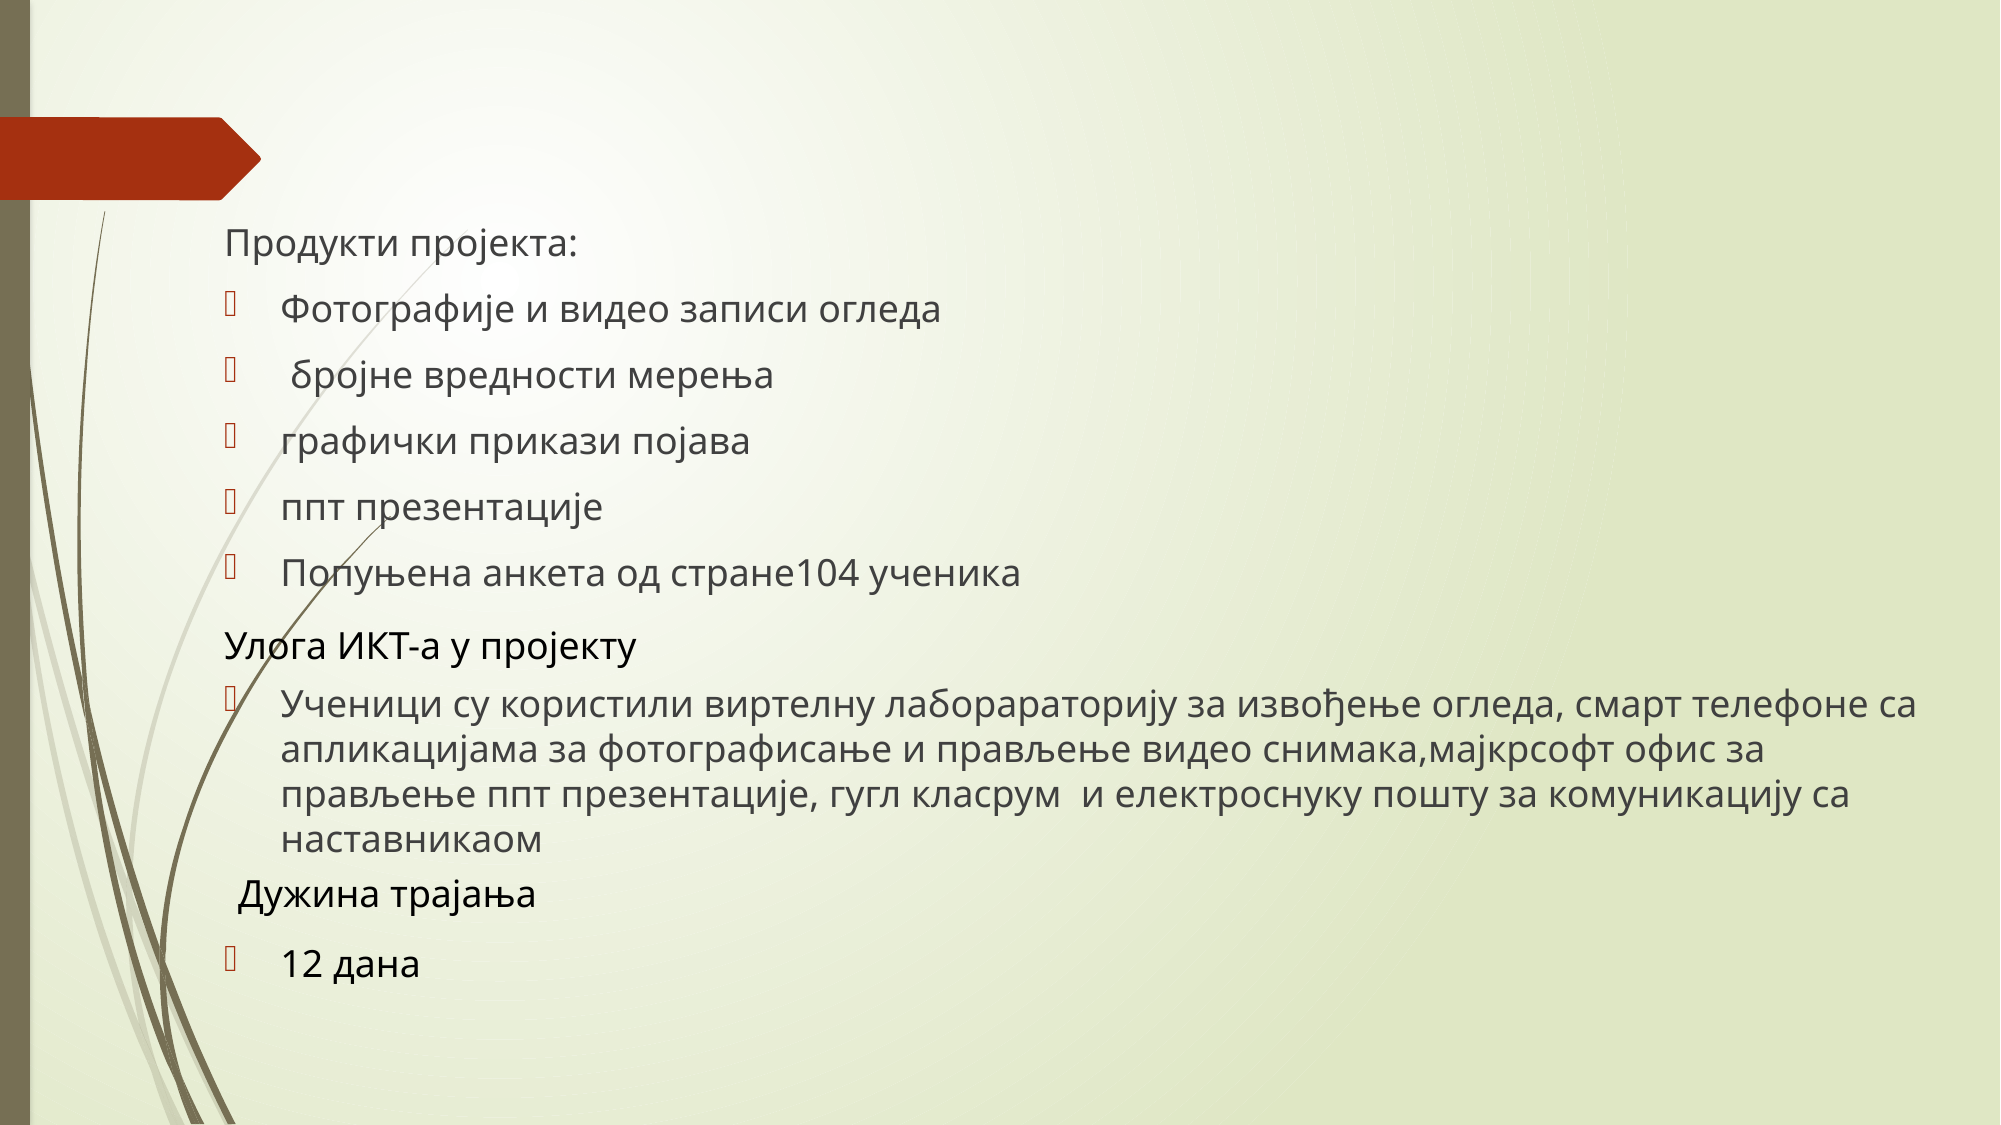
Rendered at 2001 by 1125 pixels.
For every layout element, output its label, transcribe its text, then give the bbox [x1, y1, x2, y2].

list Продукти пројекта: Фотографије и видео записи огледа бројне вредности мерења графички прикази појава ппт презентације Попуњена анкета од стране104 ученика Ученици су користили виртелну лаборараторију за извођење огледа, смарт телефоне са апликацијама за фотографисање и прављење видео снимака,мајкрсофт офис за прављење ппт презентације, гугл класрум и електроснуку пошту за комуникацију са наставникаом [209, 211, 1935, 539]
text_box [89, 507, 1815, 825]
text_box Дужина трајања 12 дана [209, 852, 1935, 1088]
text_box [65, 416, 1791, 762]
text_box Улога ИКТ-а у пројекту [209, 539, 1935, 824]
